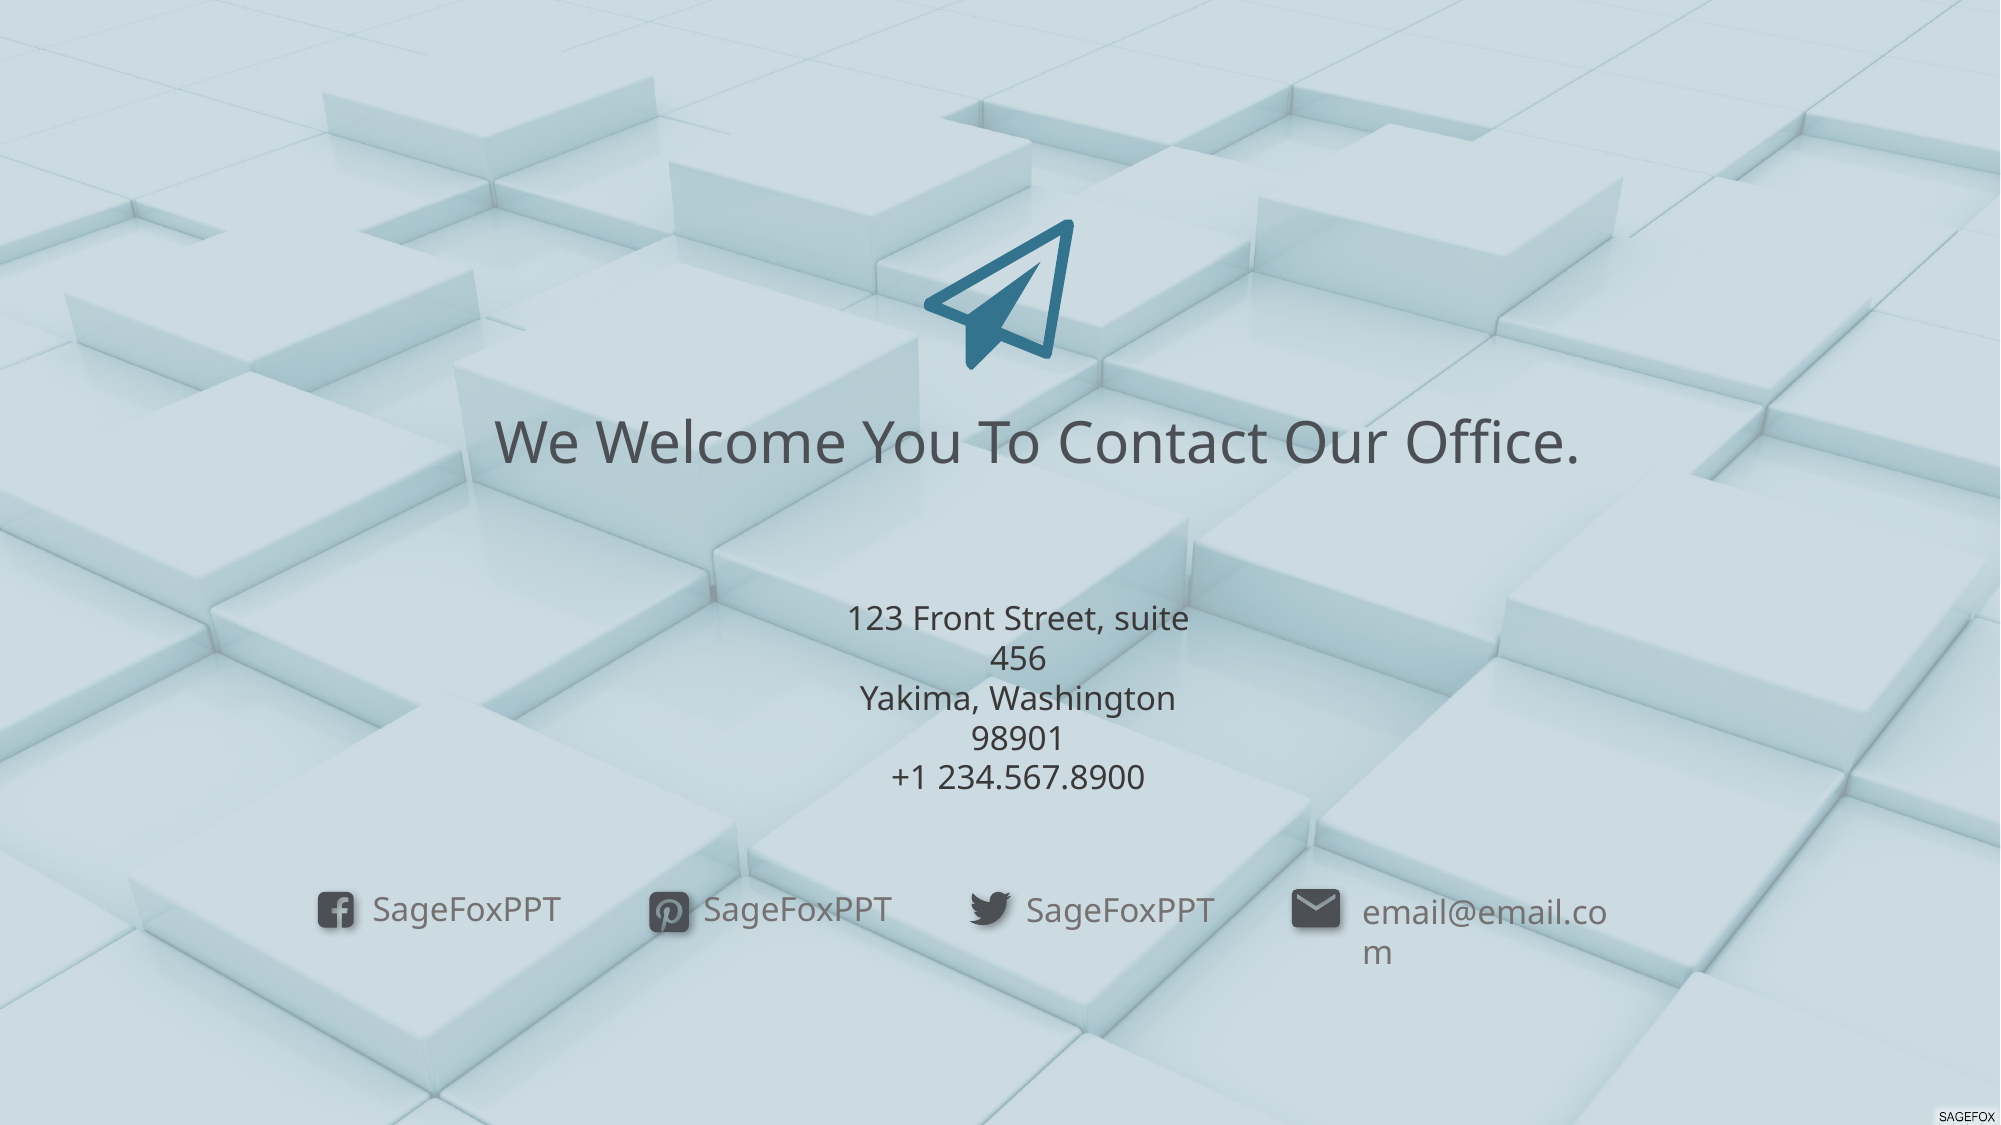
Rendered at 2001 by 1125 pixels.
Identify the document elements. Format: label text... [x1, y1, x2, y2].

text_box SageFoxPPT [688, 880, 929, 936]
text_box [317, 891, 354, 928]
text_box SageFoxPPT [1011, 881, 1252, 937]
text_box [969, 891, 1011, 926]
text_box [1291, 889, 1340, 928]
text_box email@email.com [1347, 884, 1649, 979]
text_box [923, 219, 1074, 370]
text_box SageFoxPPT [357, 880, 598, 936]
picture [1936, 1111, 1997, 1125]
text_box [649, 891, 688, 933]
text_box We Welcome You To Contact Our Office. [477, 398, 1598, 483]
text_box 123 Front Street, suite 456 Yakima, Washington 98901 +1 234.567.8900 [808, 589, 1229, 804]
